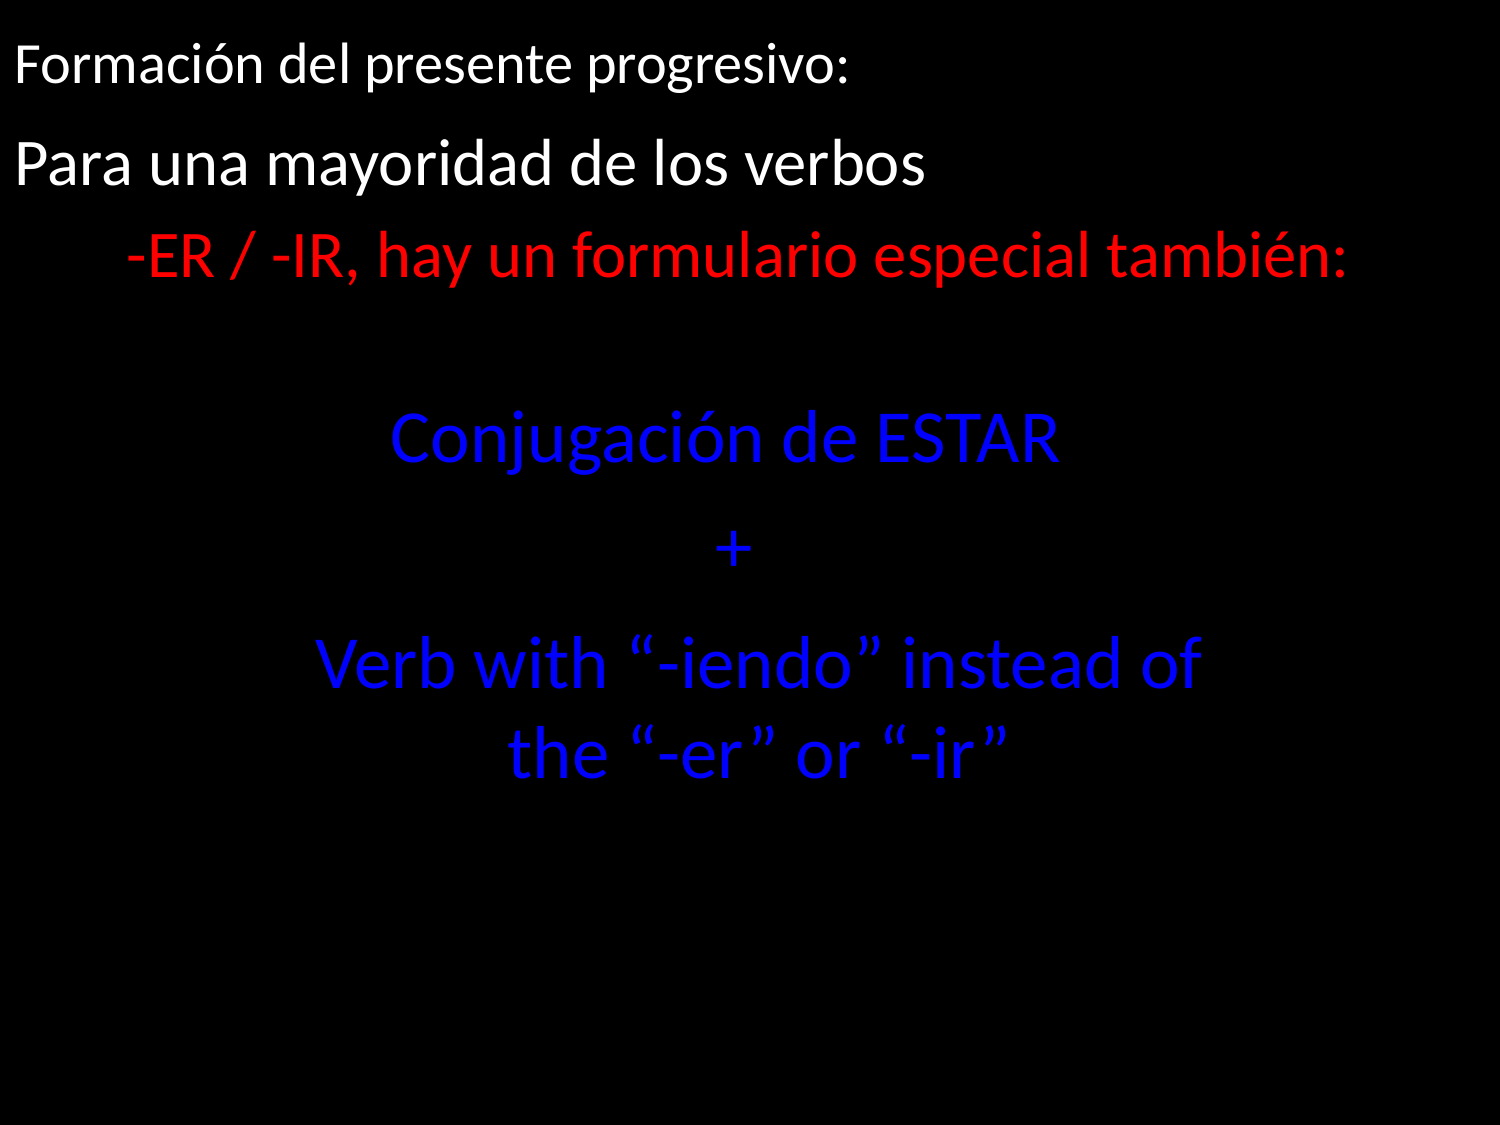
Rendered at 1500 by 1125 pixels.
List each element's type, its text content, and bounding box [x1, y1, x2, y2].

text_box Formación del presente progresivo: [0, 17, 1197, 86]
text_box Verb with “-iendo” instead of the “-er” or “-ir” [256, 605, 1263, 801]
text_box + [376, 489, 1093, 595]
text_box Conjugación de ESTAR [376, 380, 1093, 485]
text_box Para una mayoridad de los verbos [0, 86, 1449, 286]
text_box -ER / -IR, hay un formulario especial también: [64, 203, 1414, 299]
